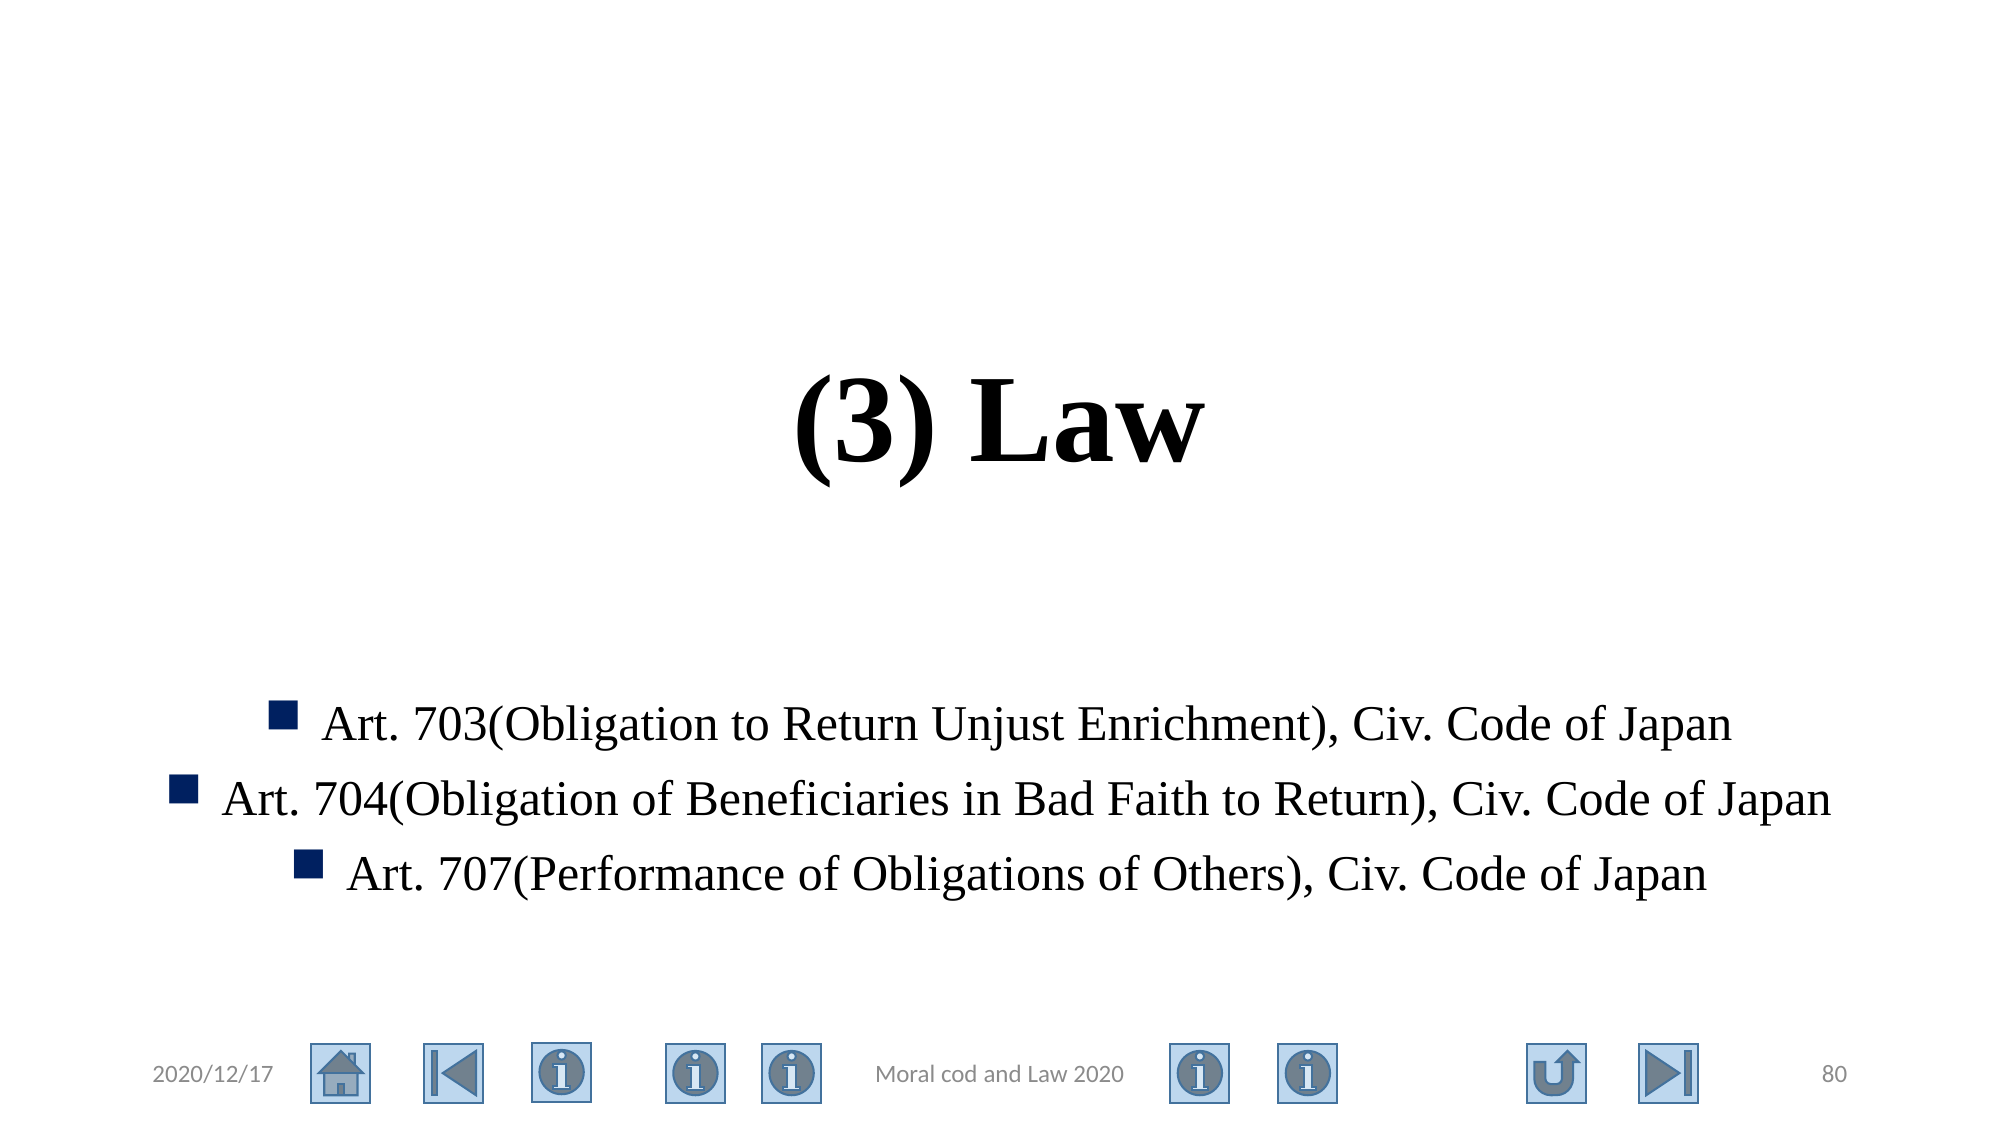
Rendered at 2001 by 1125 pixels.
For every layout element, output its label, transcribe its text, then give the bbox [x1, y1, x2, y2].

list Art. 703(Obligation to Return Unjust Enrichment), Civ. Code of Japan Art. 704(Obligation of Beneficiaries in Bad Faith to Return), Civ. Code of Japan Art. 707(Performance of Obligations of Others), Civ. Code of Japan [136, 689, 1862, 936]
slide_number 80 [1412, 1042, 1863, 1103]
title (3) Law [136, 280, 1862, 563]
footer Moral cod and Law 2020 [662, 1042, 1338, 1103]
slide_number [137, 1042, 588, 1103]
